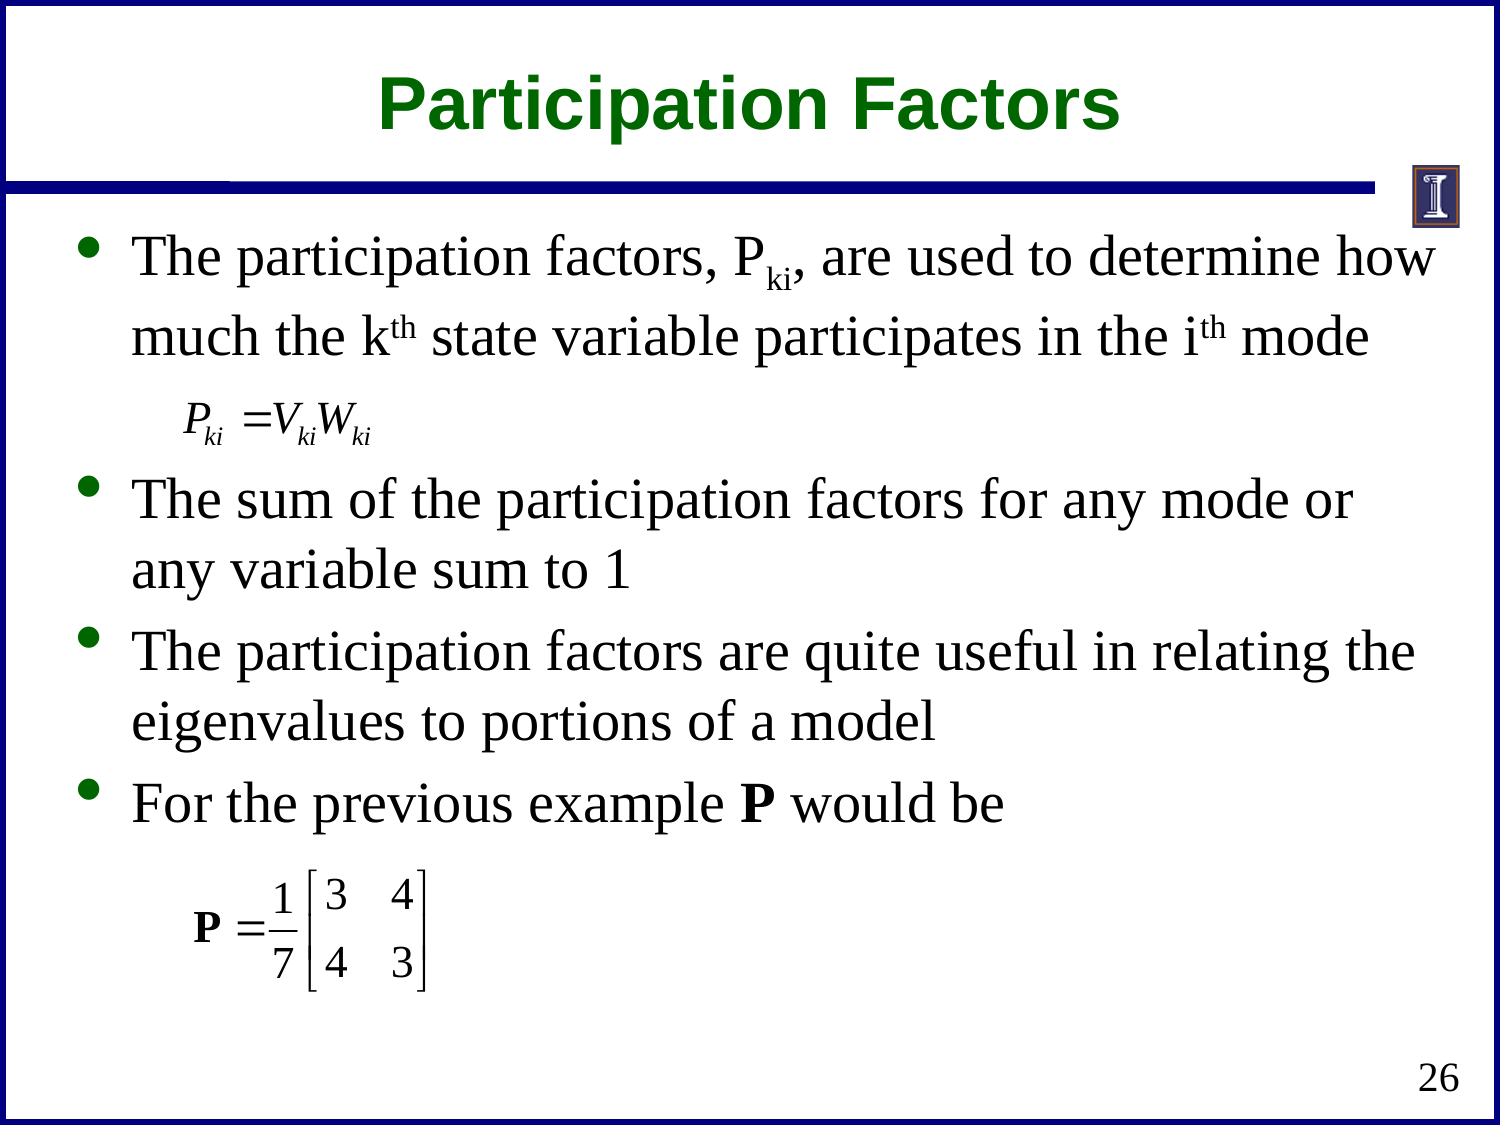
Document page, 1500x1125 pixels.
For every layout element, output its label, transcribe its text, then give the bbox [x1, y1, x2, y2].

slide_number 26 [1162, 1037, 1476, 1113]
title Participation Factors [112, 37, 1388, 163]
picture [1412, 165, 1460, 210]
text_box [174, 387, 383, 457]
list The participation factors, Pki, are used to determine how much the kth state variable participates in the ith mode The sum of the participation factors for any mode or any variable sum to 1 The participation factors are quite useful in relating the eigenvalues to portions of a model For the previous example P would be [60, 210, 1461, 885]
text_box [186, 862, 444, 1001]
